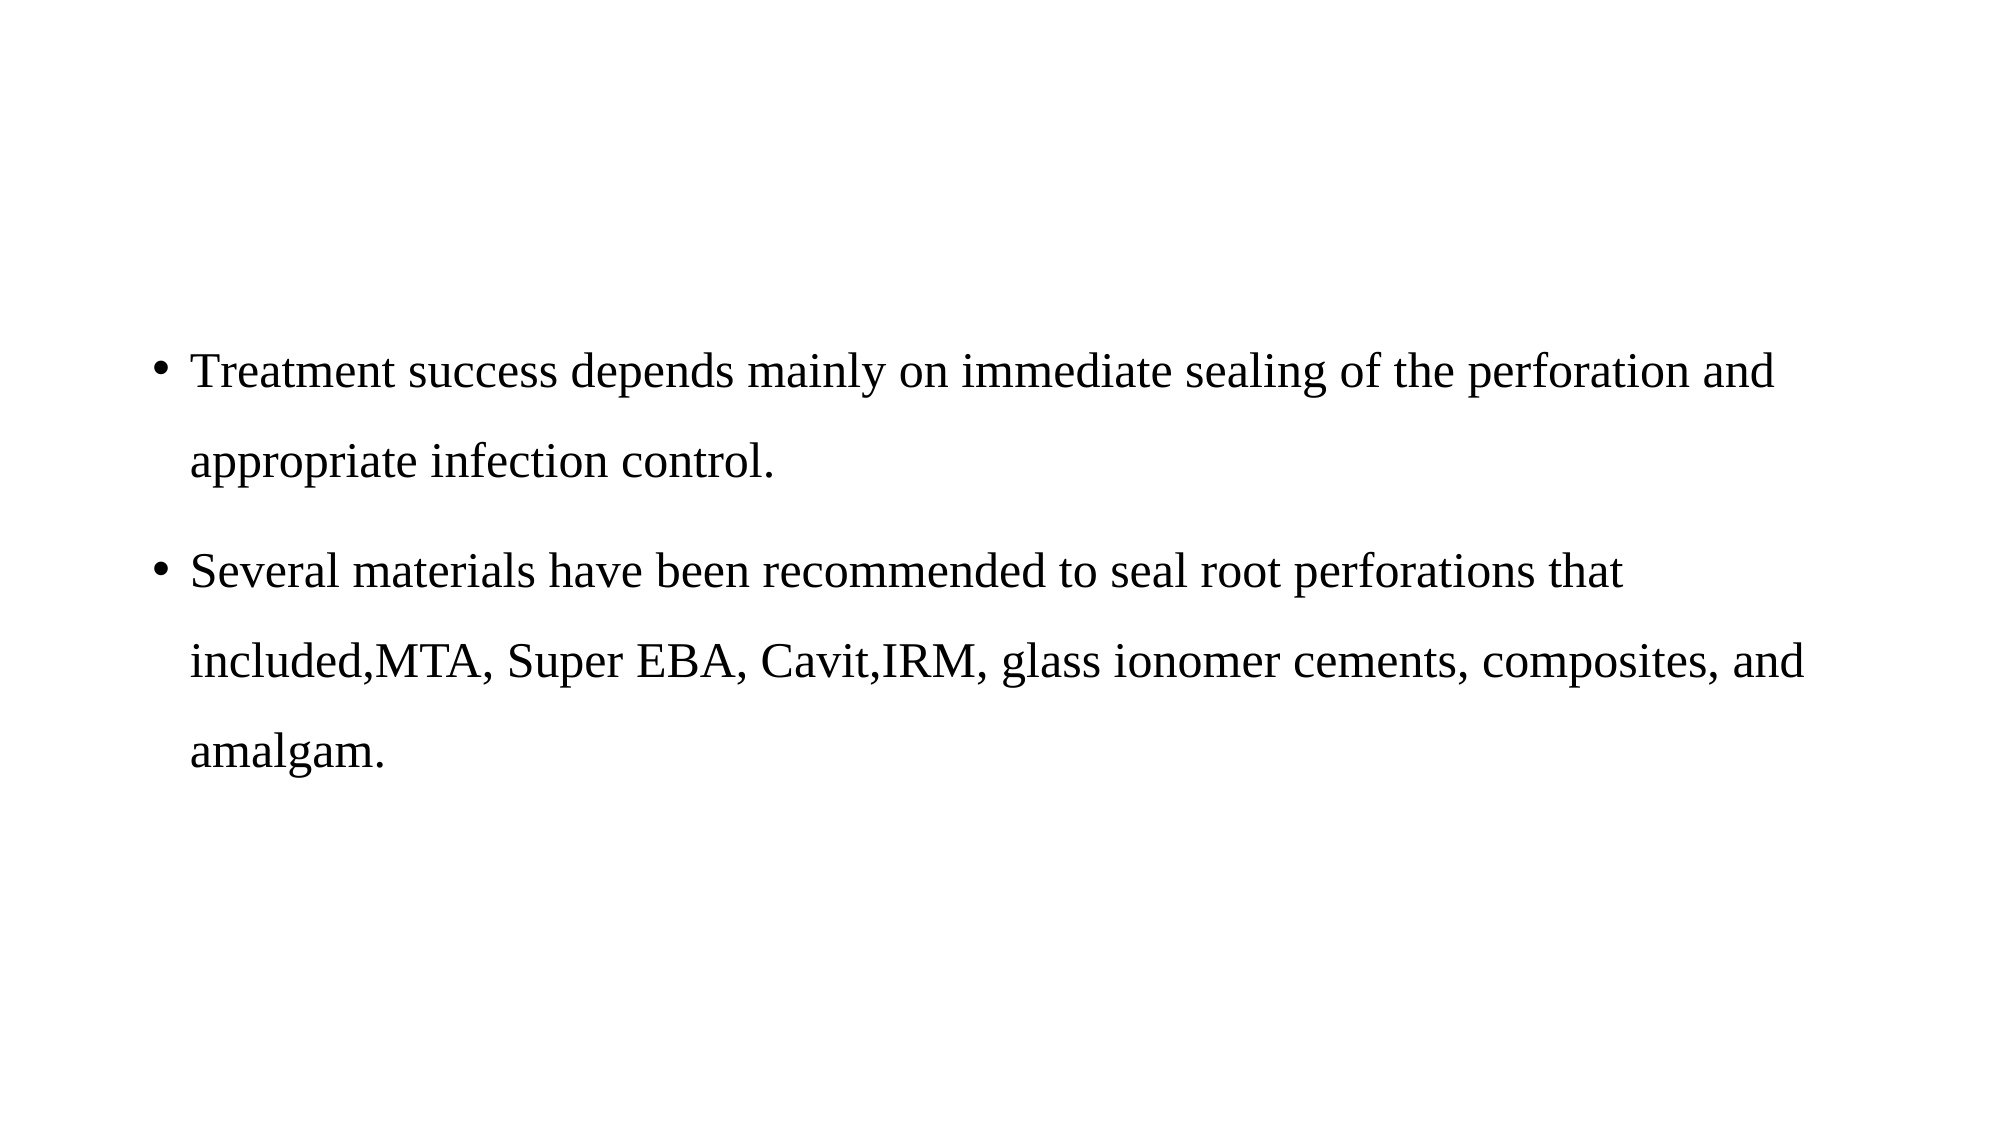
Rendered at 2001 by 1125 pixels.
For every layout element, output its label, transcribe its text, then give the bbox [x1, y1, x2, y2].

list Treatment success depends mainly on immediate sealing of the perforation and appropriate infection control. Several materials have been recommended to seal root perforations that included,MTA, Super EBA, Cavit,IRM, glass ionomer cements, composites, and amalgam. [137, 299, 1863, 1014]
